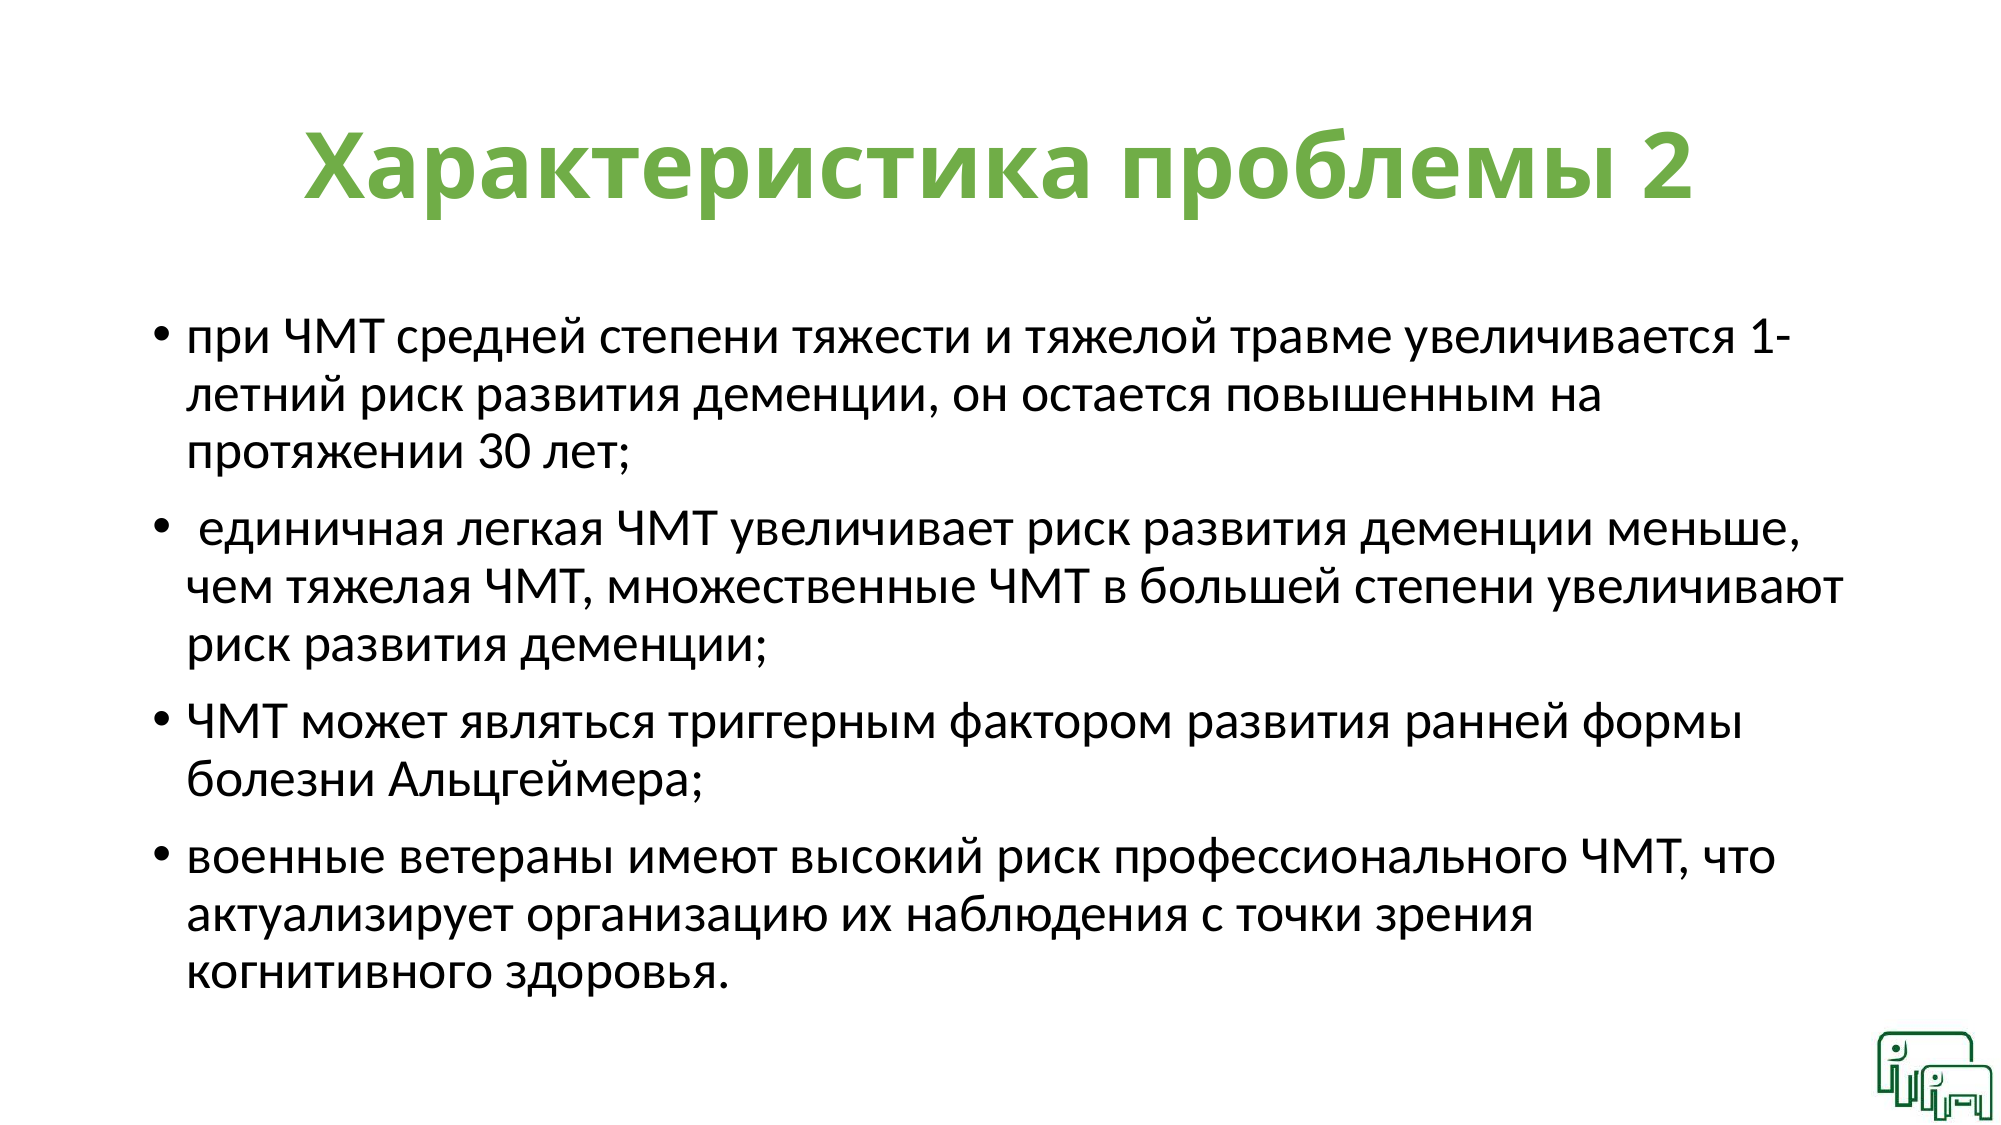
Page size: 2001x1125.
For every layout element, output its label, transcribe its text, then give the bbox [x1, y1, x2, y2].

list при ЧМТ средней степени тяжести и тяжелой травме увеличивается 1-летний риск развития деменции, он остается повышенным на протяжении 30 лет; единичная легкая ЧМТ увеличивает риск развития деменции меньше, чем тяжелая ЧМТ, множественные ЧМТ в большей степени увеличивают риск развития деменции; ЧМТ может являться триггерным фактором развития ранней формы болезни Альцгеймера; военные ветераны имеют высокий риск профессионального ЧМТ, что актуализирует организацию их наблюдения с точки зрения когнитивного здоровья. [137, 299, 1863, 1014]
title Характеристика проблемы 2 [137, 59, 1863, 278]
picture [1871, 1019, 2000, 1125]
